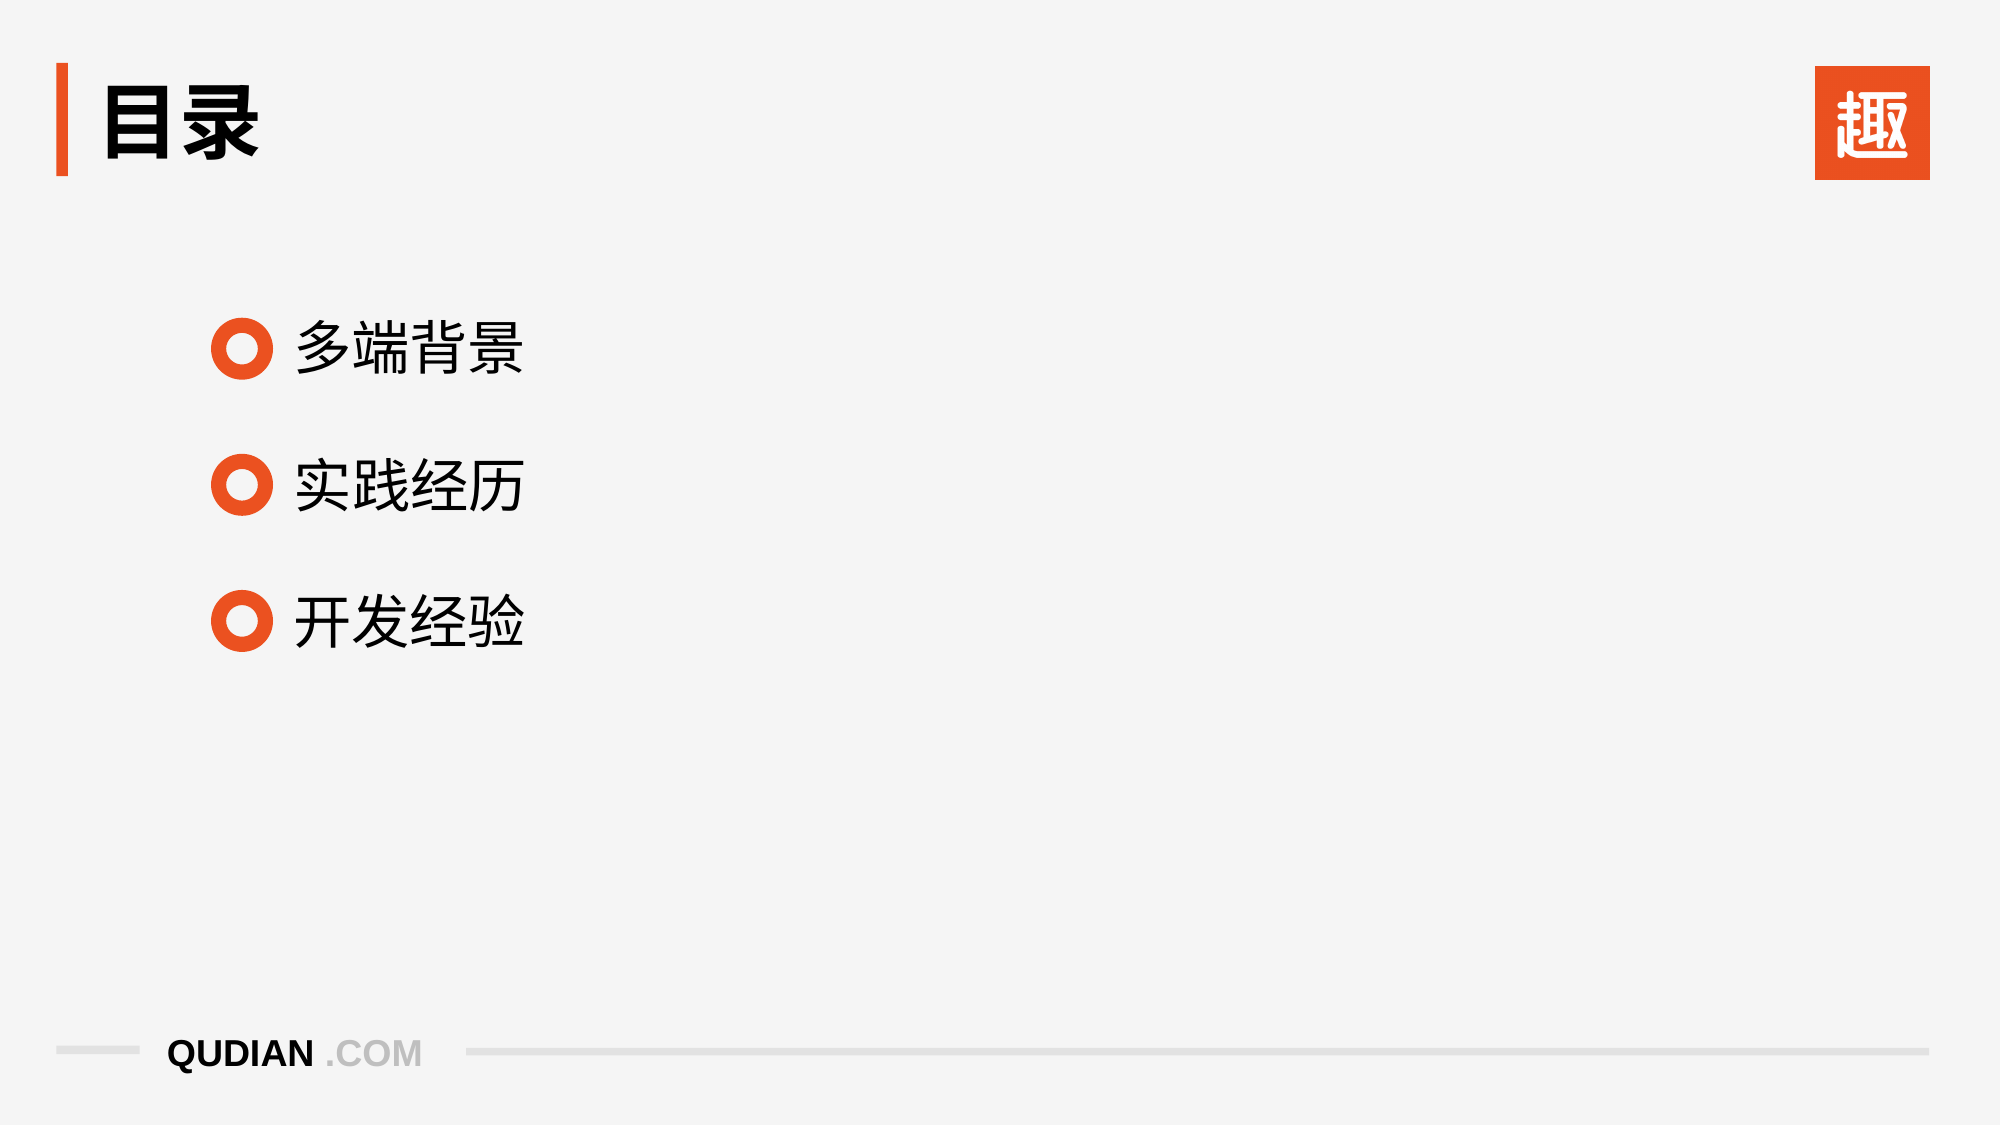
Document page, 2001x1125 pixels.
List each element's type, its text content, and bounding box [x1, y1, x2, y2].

text_box 多端背景 [285, 304, 535, 390]
text_box QUDIAN .COM [159, 1021, 431, 1082]
text_box 目录 [89, 62, 271, 177]
text_box 开发经验 [285, 577, 535, 663]
text_box [211, 317, 274, 380]
text_box [466, 1047, 1930, 1056]
text_box [211, 453, 274, 516]
text_box [56, 1045, 140, 1055]
text_box [211, 589, 274, 652]
text_box [56, 62, 68, 177]
picture [1815, 66, 1930, 181]
text_box 实践经历 [286, 441, 535, 527]
